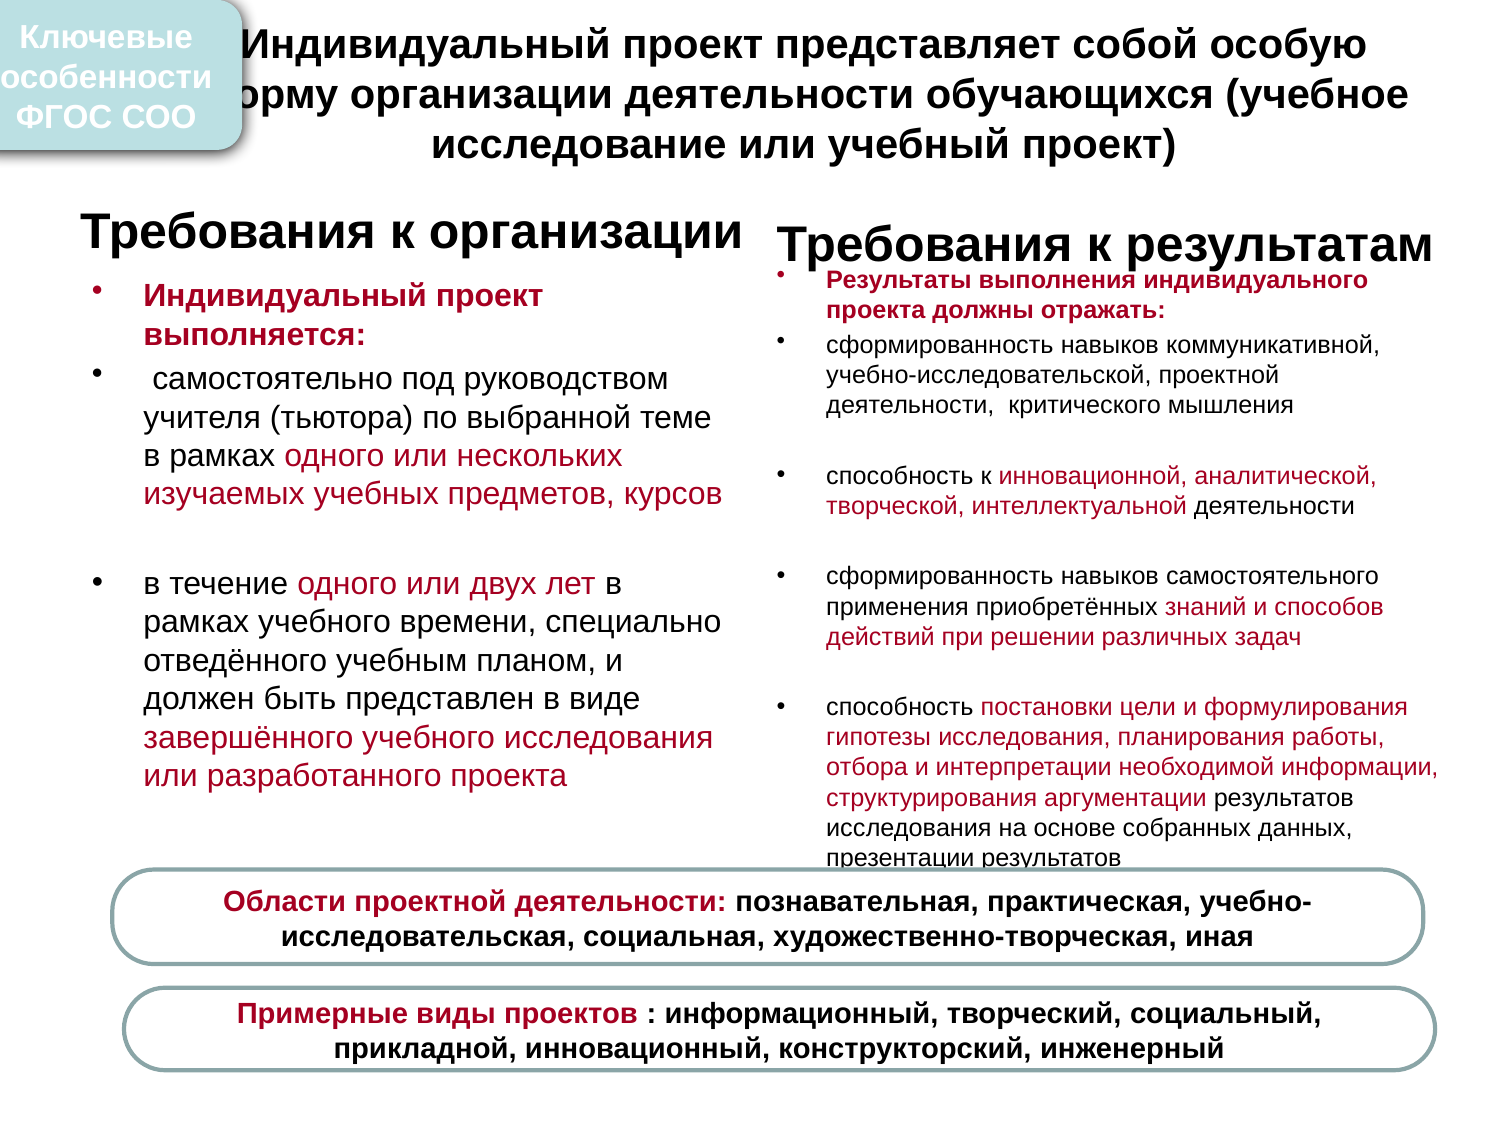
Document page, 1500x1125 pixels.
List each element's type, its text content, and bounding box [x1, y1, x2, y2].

list Требования к организации [64, 160, 833, 267]
text_box Ключевые особенности ФГОС СОО [0, 0, 245, 153]
list Результаты выполнения индивидуального проекта должны отражать: сформированность навыков коммуникативной, учебно-исследовательской, проектной деятельности, критического мышления способность к инновационной, аналитической, творческой, интеллектуальной деятельности сформированность навыков самостоятельного применения приобретённых знаний и способов действий при решении различных задач способность постановки цели и формулирования гипотезы исследования, планирования работы, отбора и интерпретации необходимой информации, структурирования аргументации результатов исследования на основе собранных данных, презентации результатов [761, 255, 1471, 929]
title Индивидуальный проект представляет собой особую форму организации деятельности обучающихся (учебное исследование или учебный проект) [243, 0, 1426, 184]
list Индивидуальный проект выполняется: самостоятельно под руководством учителя (тьютора) по выбранной теме в рамках одного или нескольких изучаемых учебных предметов, курсов в течение одного или двух лет в рамках учебного времени, специально отведённого учебным планом, и должен быть представлен в виде завершённого учебного исследования или разработанного проекта [76, 266, 739, 847]
text_box Примерные виды проектов : информационный, творческий, социальный, прикладной, инновационный, конструкторский, инженерный [121, 985, 1438, 1073]
list Требования к результатам [761, 184, 1500, 280]
text_box Области проектной деятельности: познавательная, практическая, учебно-исследовательская, социальная, художественно-творческая, иная [110, 867, 1426, 967]
